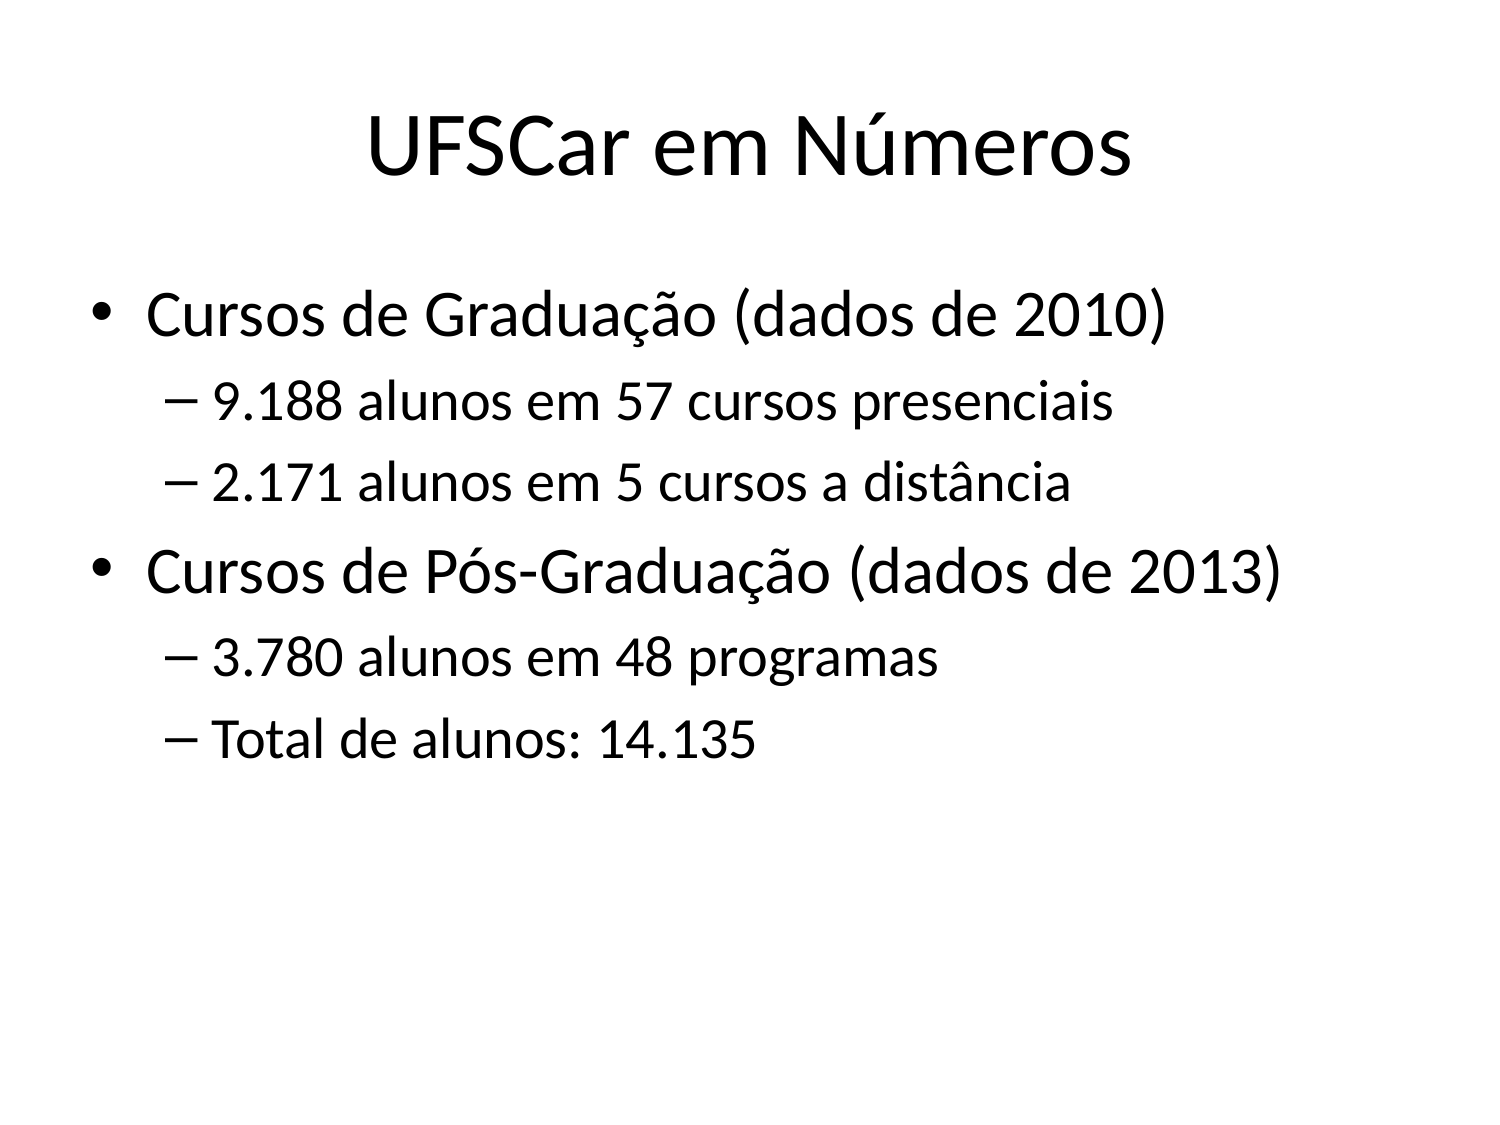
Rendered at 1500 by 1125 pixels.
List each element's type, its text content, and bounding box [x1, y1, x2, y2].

title UFSCar em Números [75, 45, 1425, 233]
list Cursos de Graduação (dados de 2010) 9.188 alunos em 57 cursos presenciais 2.171 alunos em 5 cursos a distância Cursos de Pós-Graduação (dados de 2013) 3.780 alunos em 48 programas Total de alunos: 14.135 [75, 262, 1425, 1005]
